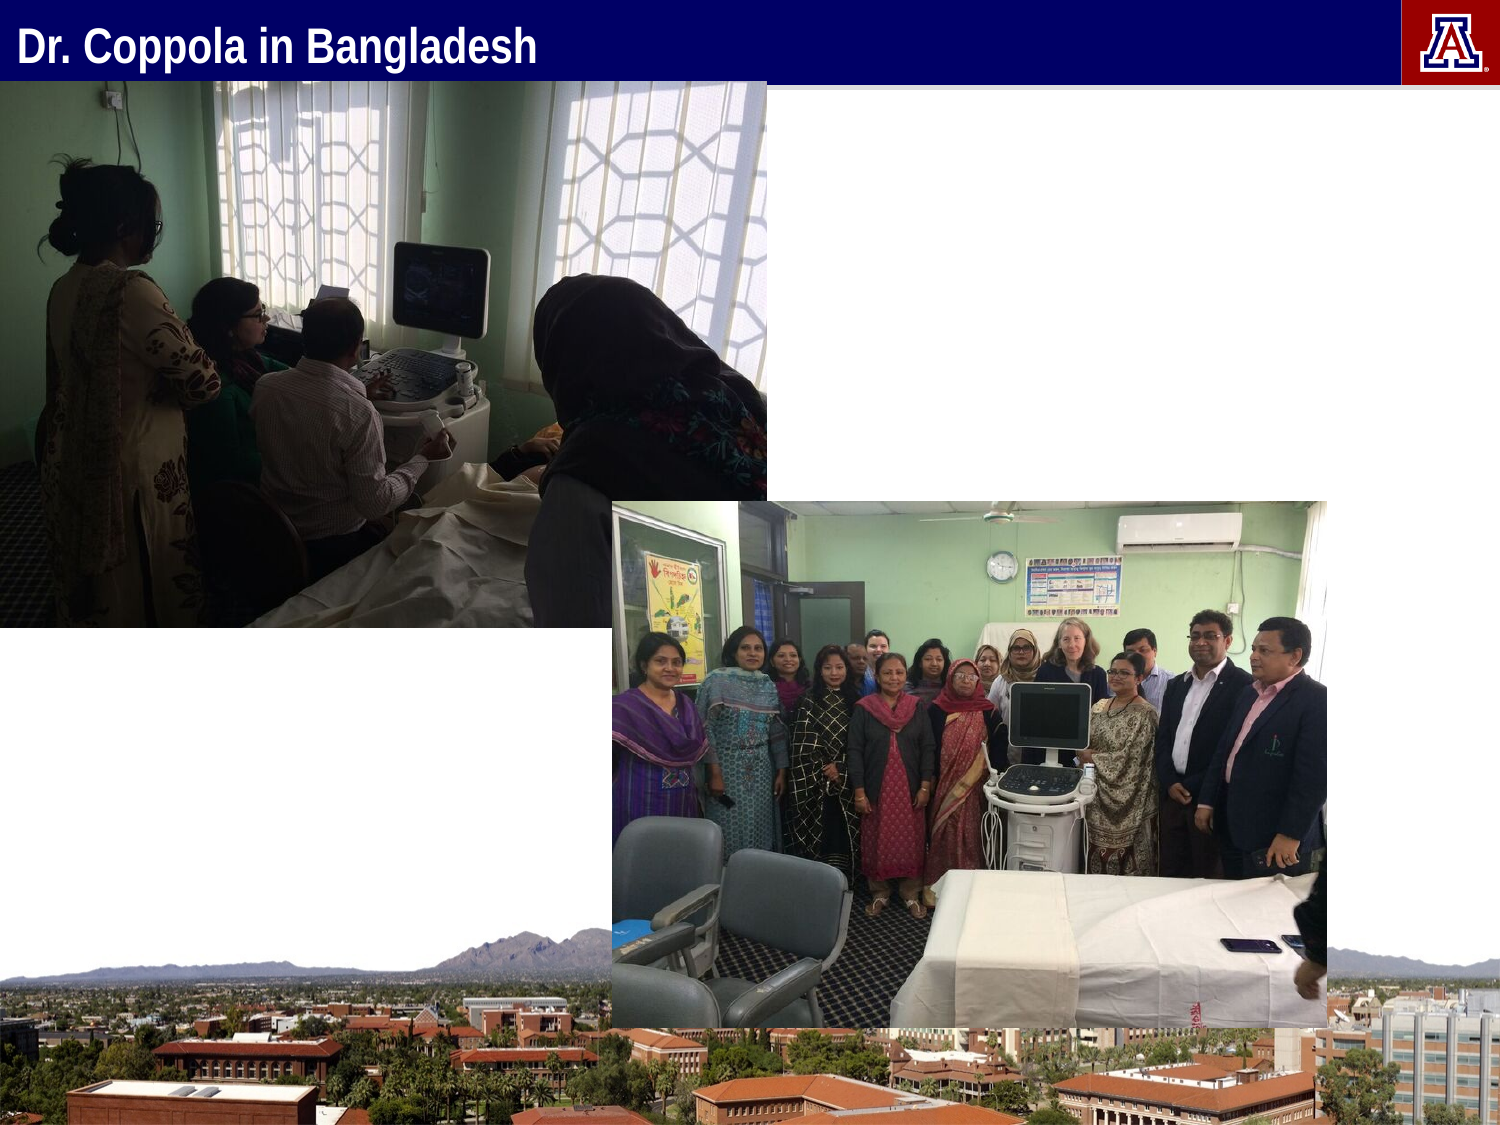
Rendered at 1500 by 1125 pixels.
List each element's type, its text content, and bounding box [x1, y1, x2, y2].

text_box Dr. Coppola in Bangladesh [2, 6, 643, 80]
picture [0, 81, 1500, 1125]
picture [1413, 10, 1490, 74]
